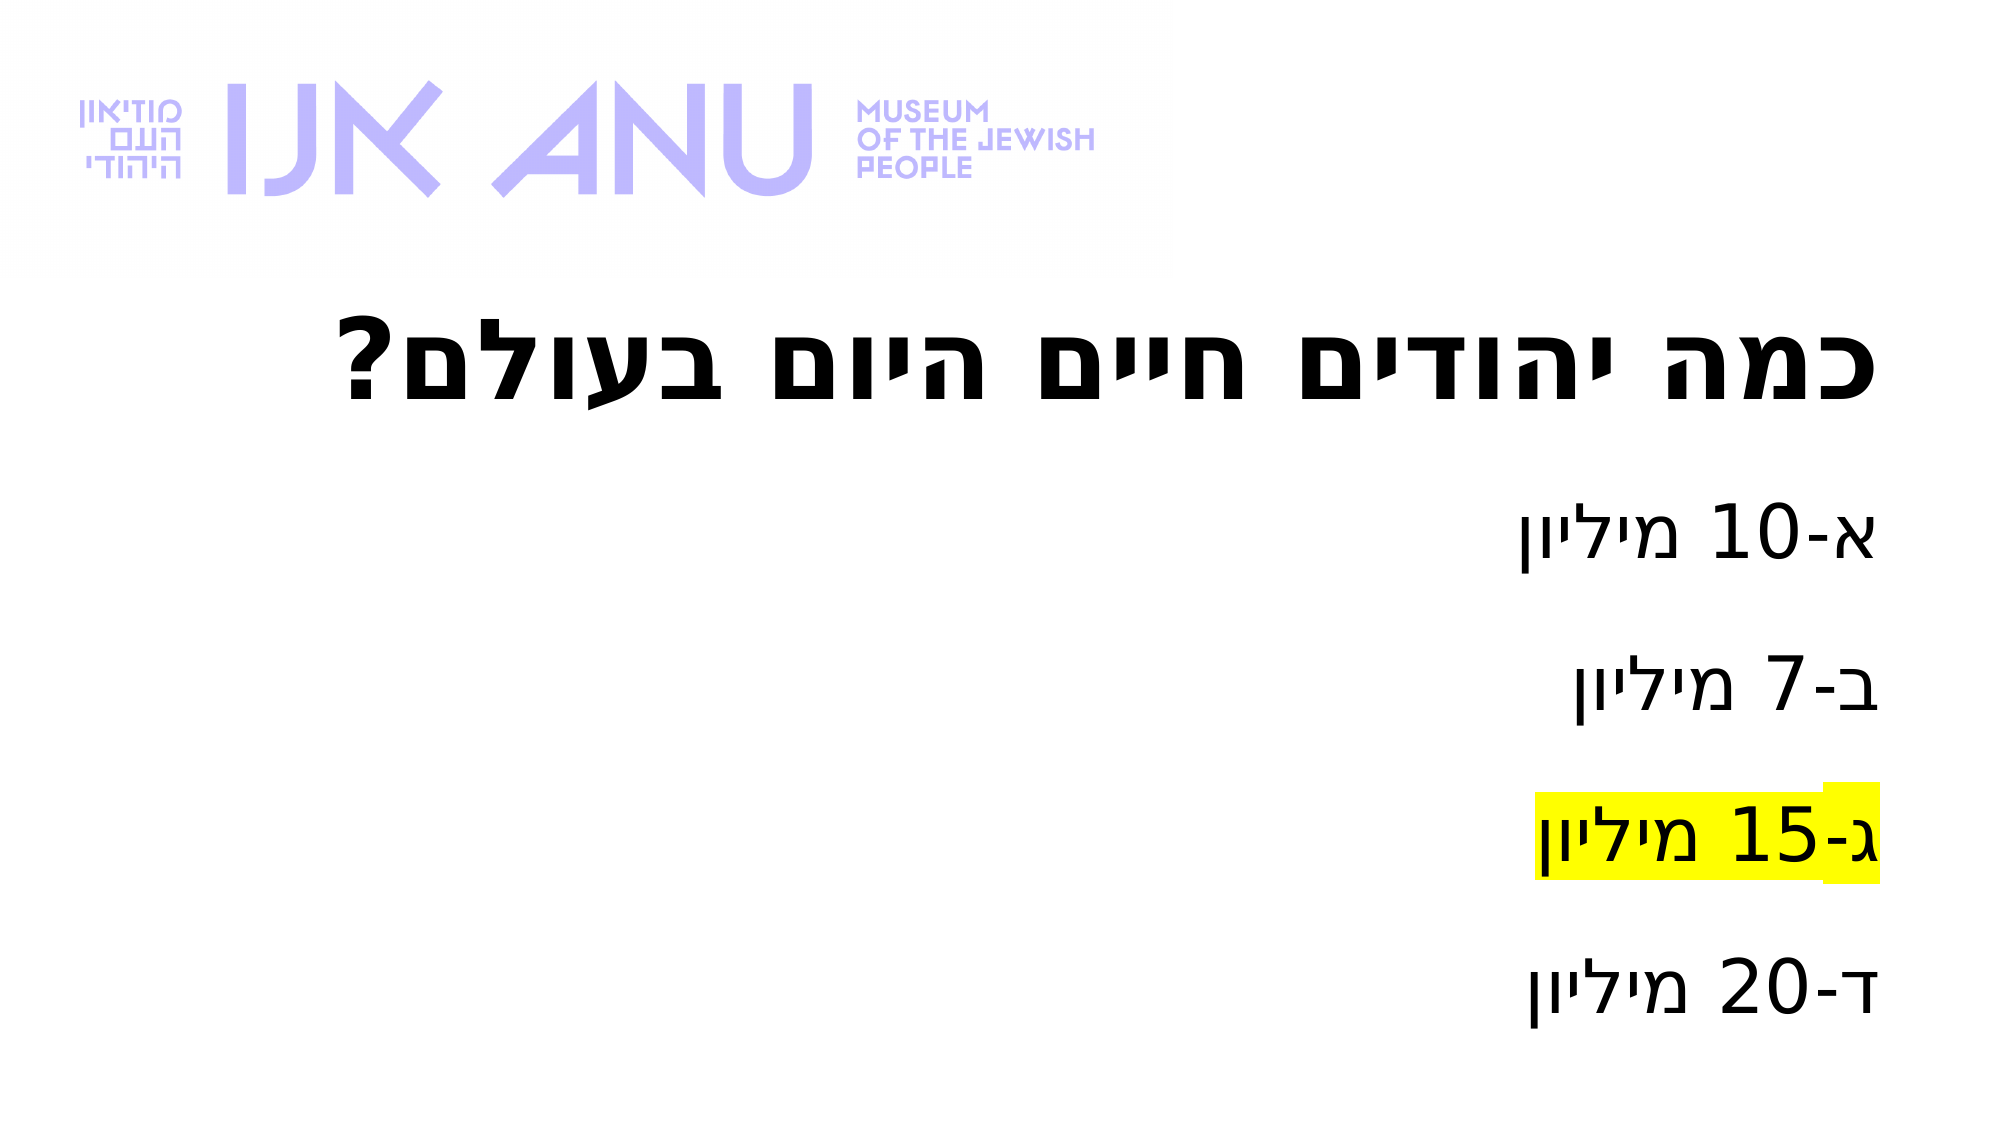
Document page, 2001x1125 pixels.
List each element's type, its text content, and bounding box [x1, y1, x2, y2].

list כמה יהודים חיים היום בעולם? 10 מיליון 7 מיליון 15 מיליון 20 מיליון [104, 212, 1896, 1125]
picture [0, 0, 1173, 278]
